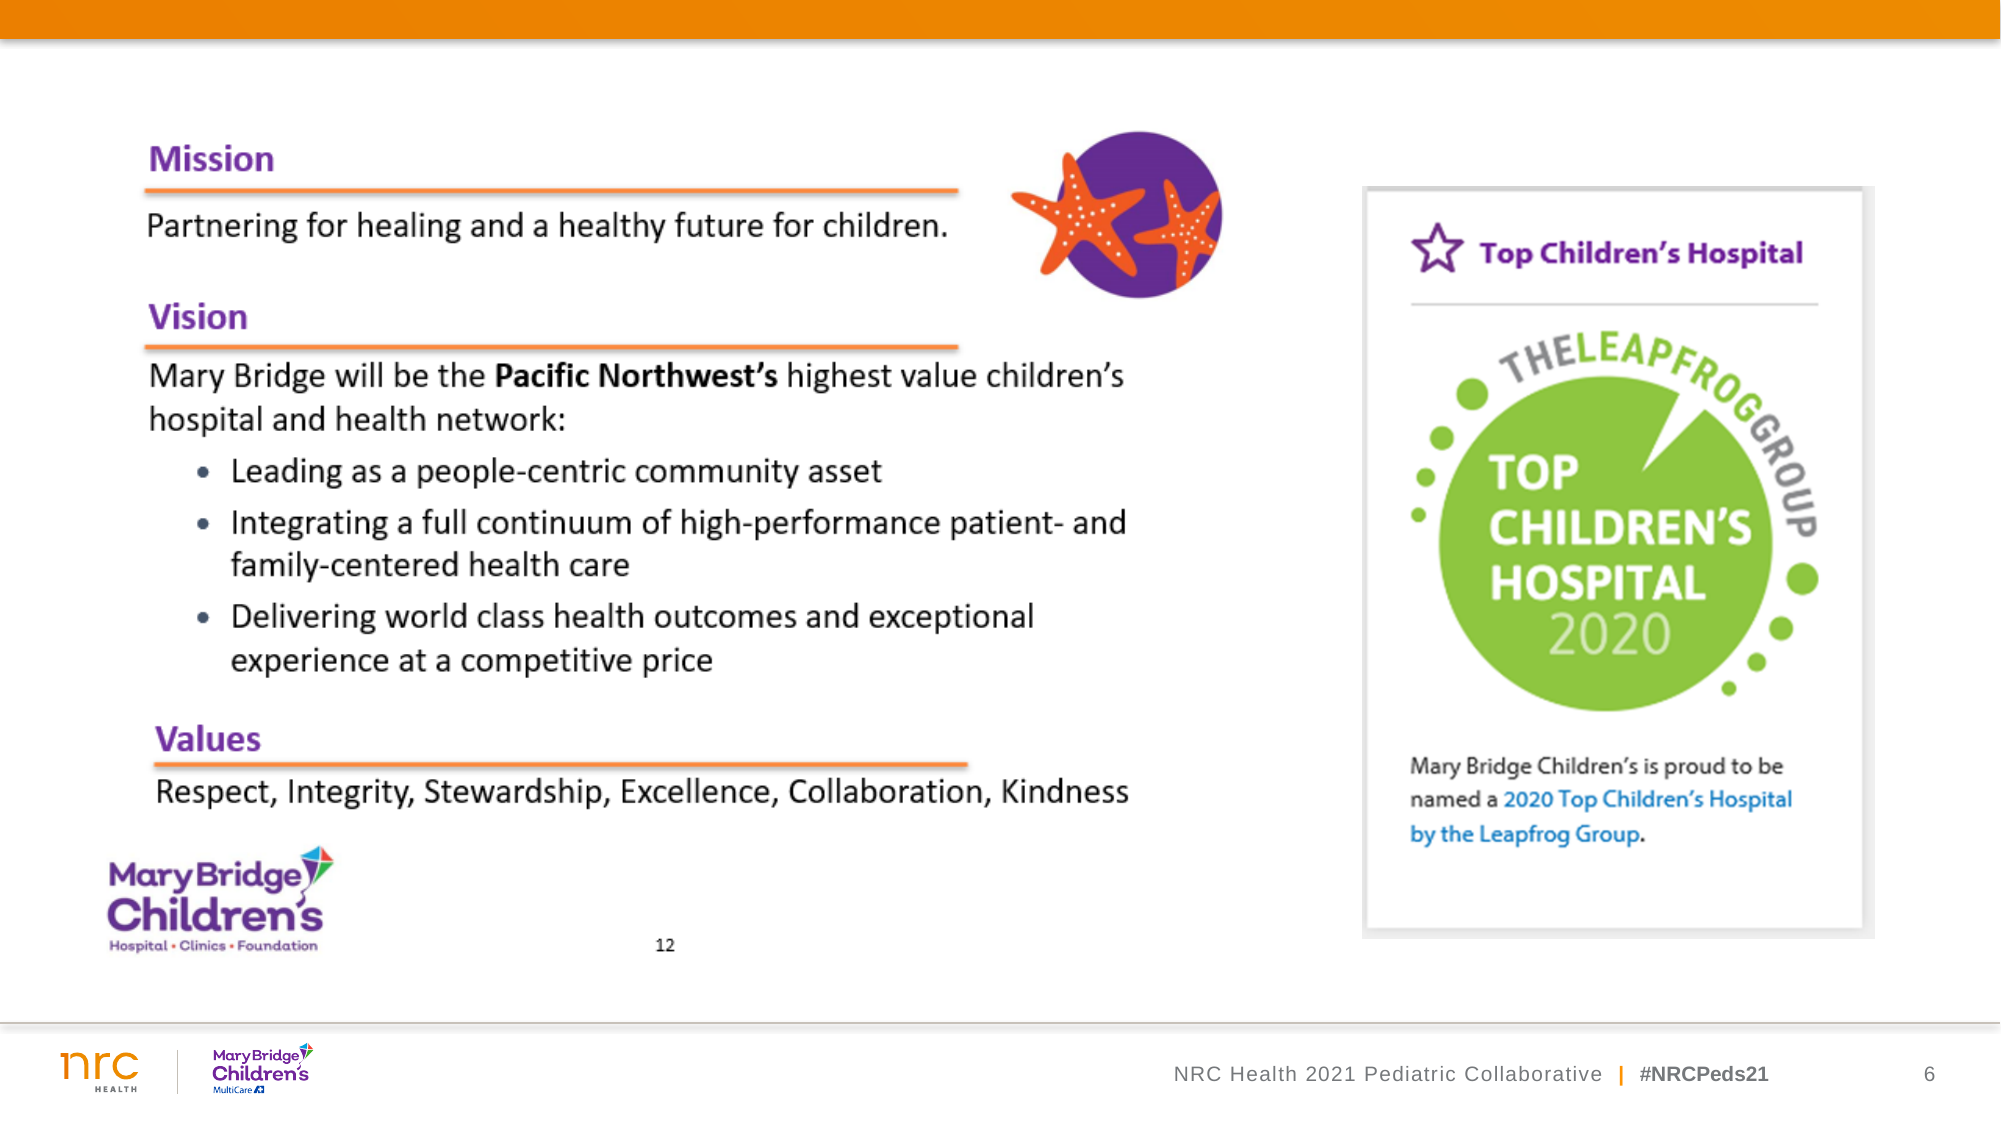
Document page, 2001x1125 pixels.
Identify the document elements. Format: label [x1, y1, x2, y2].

picture [1362, 185, 1876, 939]
picture [99, 123, 1233, 961]
picture [212, 1042, 314, 1094]
